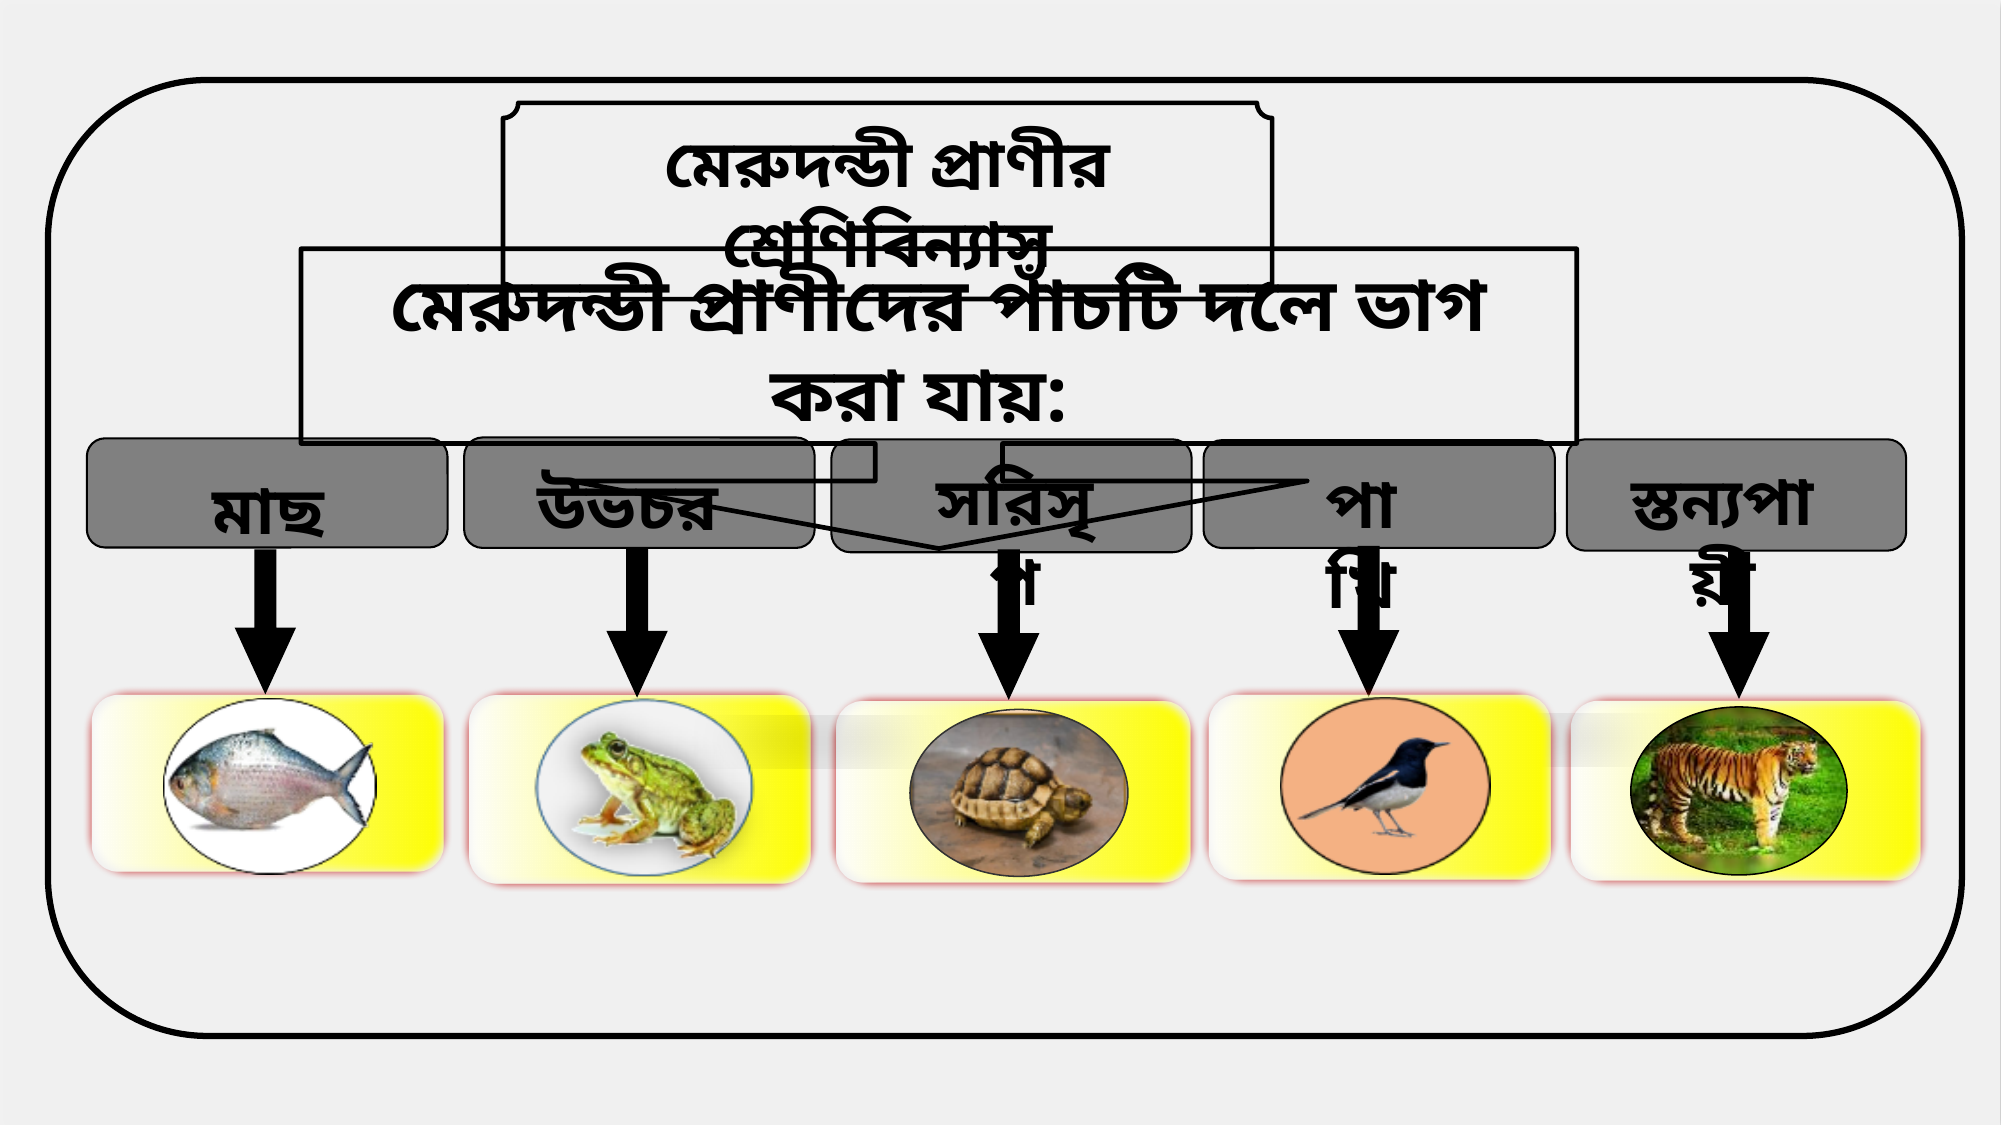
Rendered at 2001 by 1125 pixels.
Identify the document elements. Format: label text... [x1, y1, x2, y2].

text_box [831, 696, 1195, 887]
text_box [1204, 690, 1555, 885]
text_box [1336, 551, 1401, 689]
text_box [46, 78, 1963, 1037]
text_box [86, 438, 448, 557]
text_box [604, 553, 670, 690]
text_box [1566, 695, 1925, 885]
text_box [464, 437, 815, 553]
text_box মেরুদন্ডী প্রাণীদের পাঁচটি দলে ভাগ করা যায়: [301, 248, 1577, 444]
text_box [1566, 439, 1907, 551]
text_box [86, 689, 448, 876]
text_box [464, 690, 815, 889]
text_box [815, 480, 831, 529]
text_box [233, 557, 298, 689]
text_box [1203, 440, 1555, 551]
text_box [976, 553, 1042, 696]
text_box [1706, 551, 1772, 695]
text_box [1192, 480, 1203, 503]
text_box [831, 439, 1192, 553]
